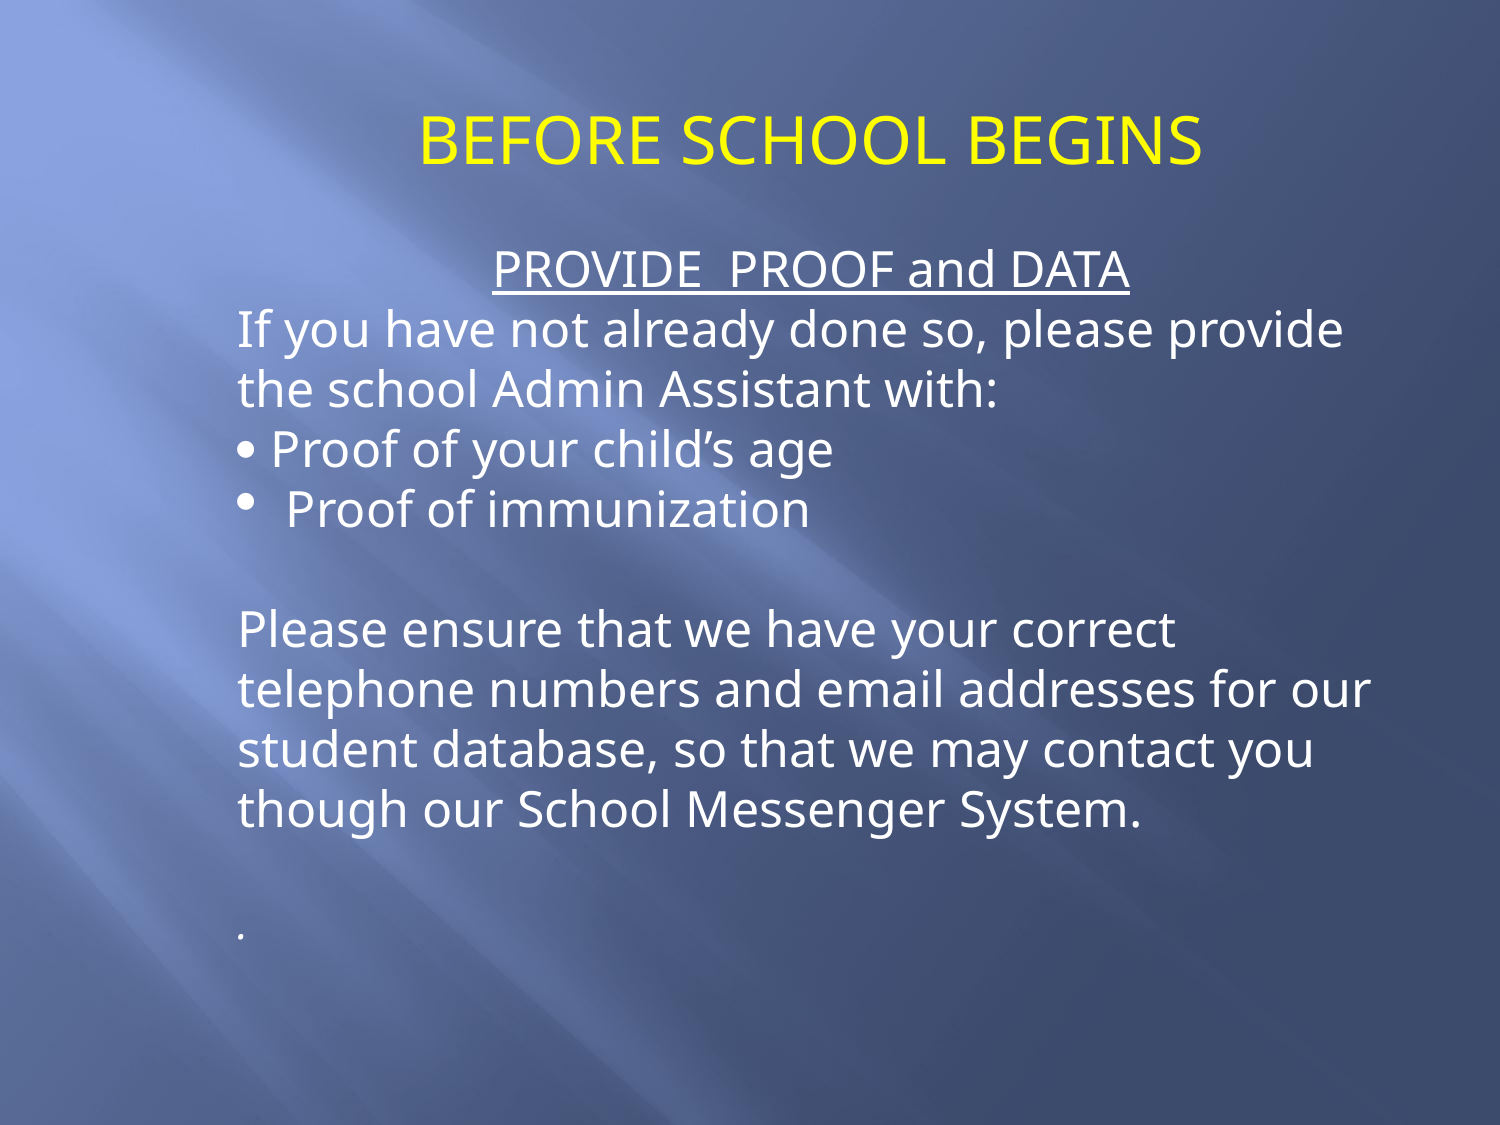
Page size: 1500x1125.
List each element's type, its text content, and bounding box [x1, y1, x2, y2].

picture [0, 0, 1500, 1125]
text_box BEFORE SCHOOL BEGINS PROVIDE PROOF and DATA If you have not already done so, please provide the school Admin Assistant with:  Proof of your child’s age Proof of immunization Please ensure that we have your correct telephone numbers and email addresses for our student database, so that we may contact you though our School Messenger System. . [147, 90, 1400, 955]
